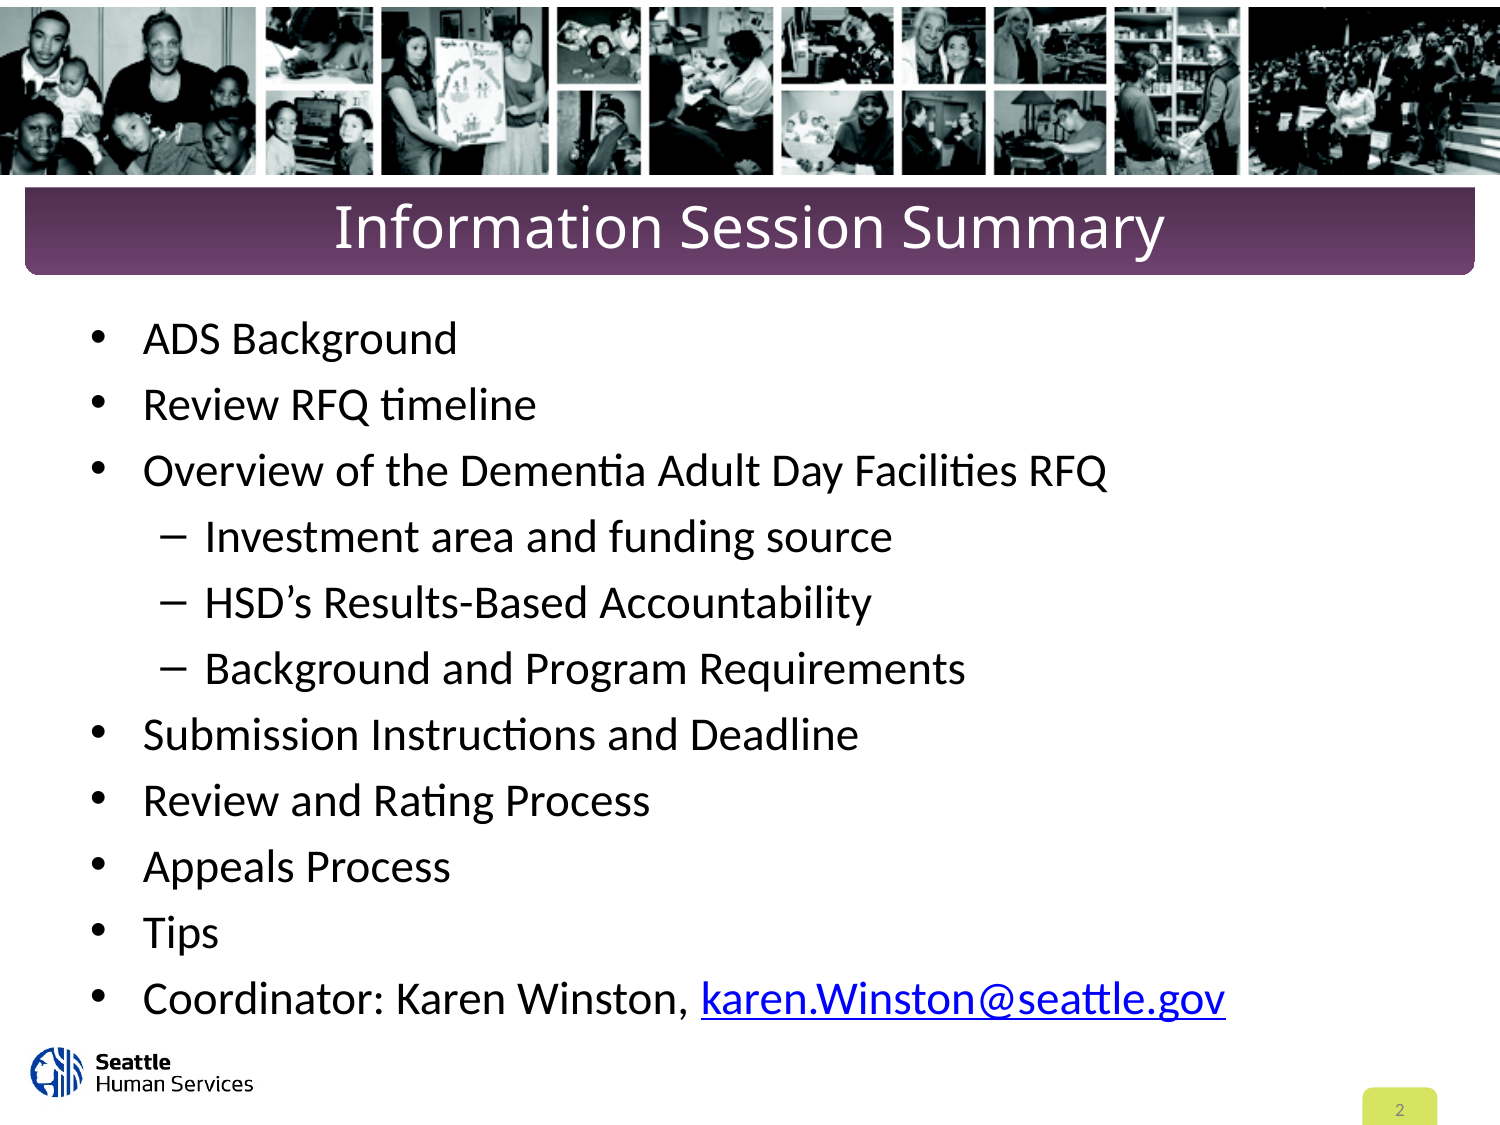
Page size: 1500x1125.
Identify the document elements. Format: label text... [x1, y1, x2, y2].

list ADS Background Review RFQ timeline Overview of the Dementia Adult Day Facilities RFQ Investment area and funding source HSD’s Results-Based Accountability Background and Program Requirements Submission Instructions and Deadline Review and Rating Process Appeals Process Tips Coordinator: Karen Winston, karen.Winston@seattle.gov [75, 299, 1425, 1038]
picture [0, 7, 1500, 175]
title Information Session Summary [37, 174, 1463, 275]
slide_number 2 [1362, 1090, 1438, 1125]
picture [0, 1037, 276, 1113]
